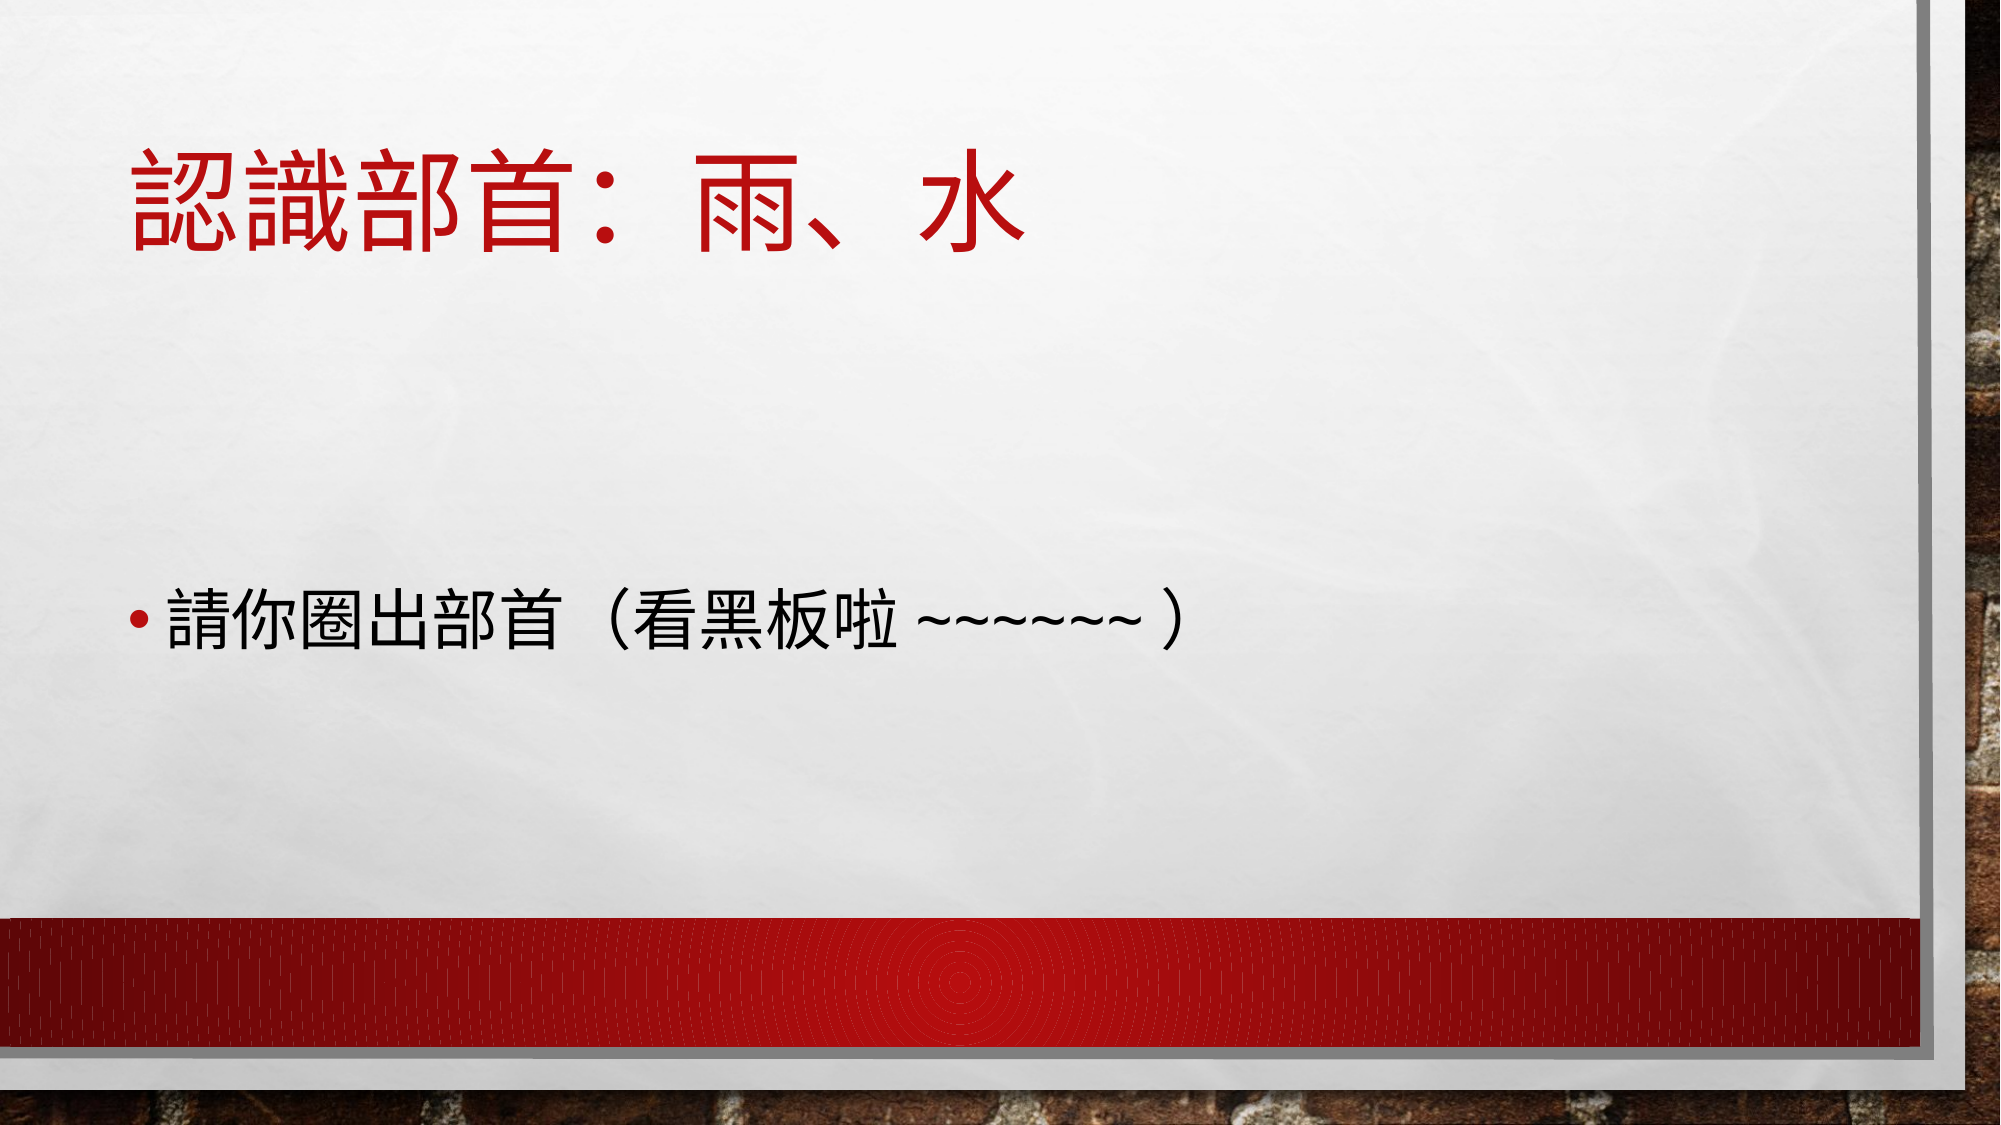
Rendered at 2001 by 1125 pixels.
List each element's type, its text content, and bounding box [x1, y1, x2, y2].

picture [0, 0, 1919, 918]
list 請你圈出部首（看黑板啦~~~~~~） [112, 338, 1818, 882]
picture [0, 0, 2001, 1125]
title 認識部首：雨、水 [112, 112, 1818, 302]
